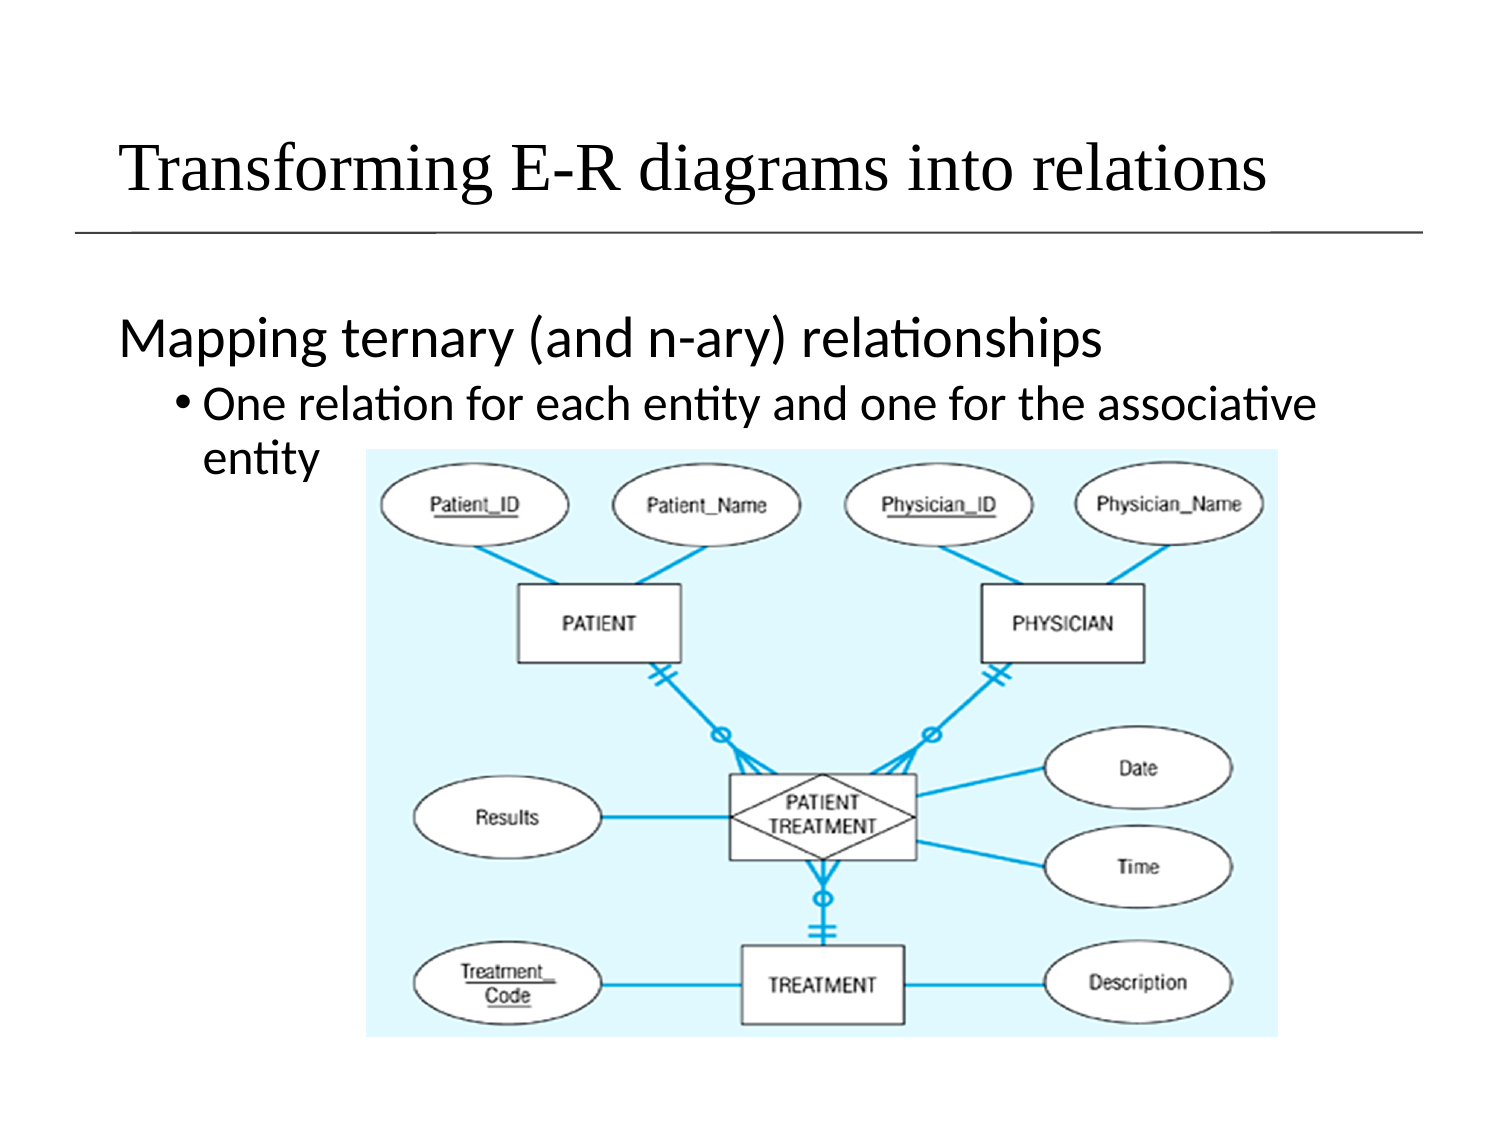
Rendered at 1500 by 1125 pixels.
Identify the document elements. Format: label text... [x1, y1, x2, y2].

picture [366, 449, 1278, 1037]
list Mapping ternary (and n-ary) relationships One relation for each entity and one for the associative entity [103, 299, 1397, 1014]
title Transforming E-R diagrams into relations [103, 59, 1397, 278]
